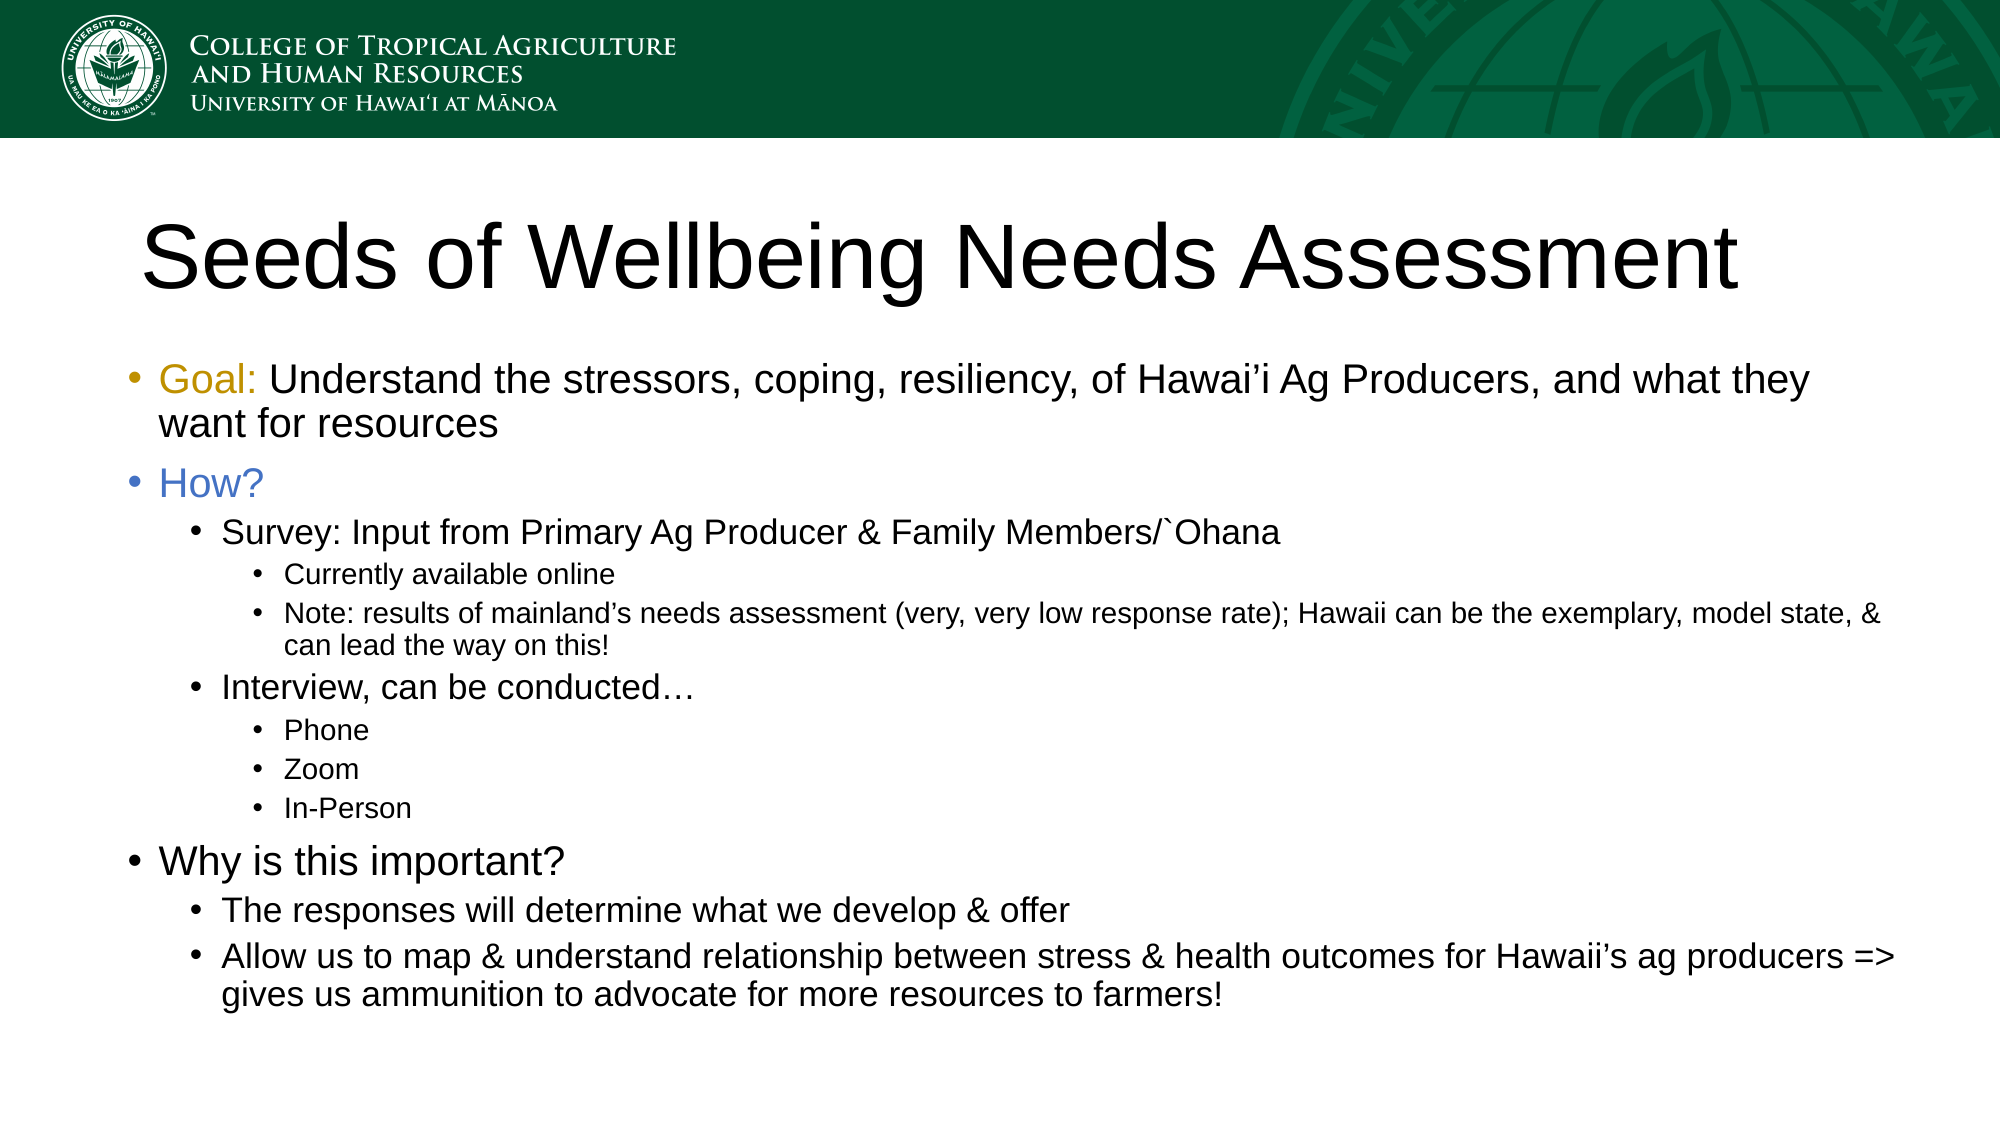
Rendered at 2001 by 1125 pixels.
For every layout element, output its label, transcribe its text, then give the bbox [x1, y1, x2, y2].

list Goal: Understand the stressors, coping, resiliency, of Hawai’i Ag Producers, and what they want for resources How? Survey: Input from Primary Ag Producer & Family Members/`Ohana Currently available online Note: results of mainland’s needs assessment (very, very low response rate); Hawaii can be the exemplary, model state, & can lead the way on this! Interview, can be conducted… Phone Zoom In-Person Why is this important? The responses will determine what we develop & offer Allow us to map & understand relationship between stress & health outcomes for Hawaii’s ag producers => gives us ammunition to advocate for more resources to farmers! [112, 350, 1925, 1025]
title Seeds of Wellbeing Needs Assessment [125, 149, 1850, 350]
picture [0, 0, 2000, 138]
